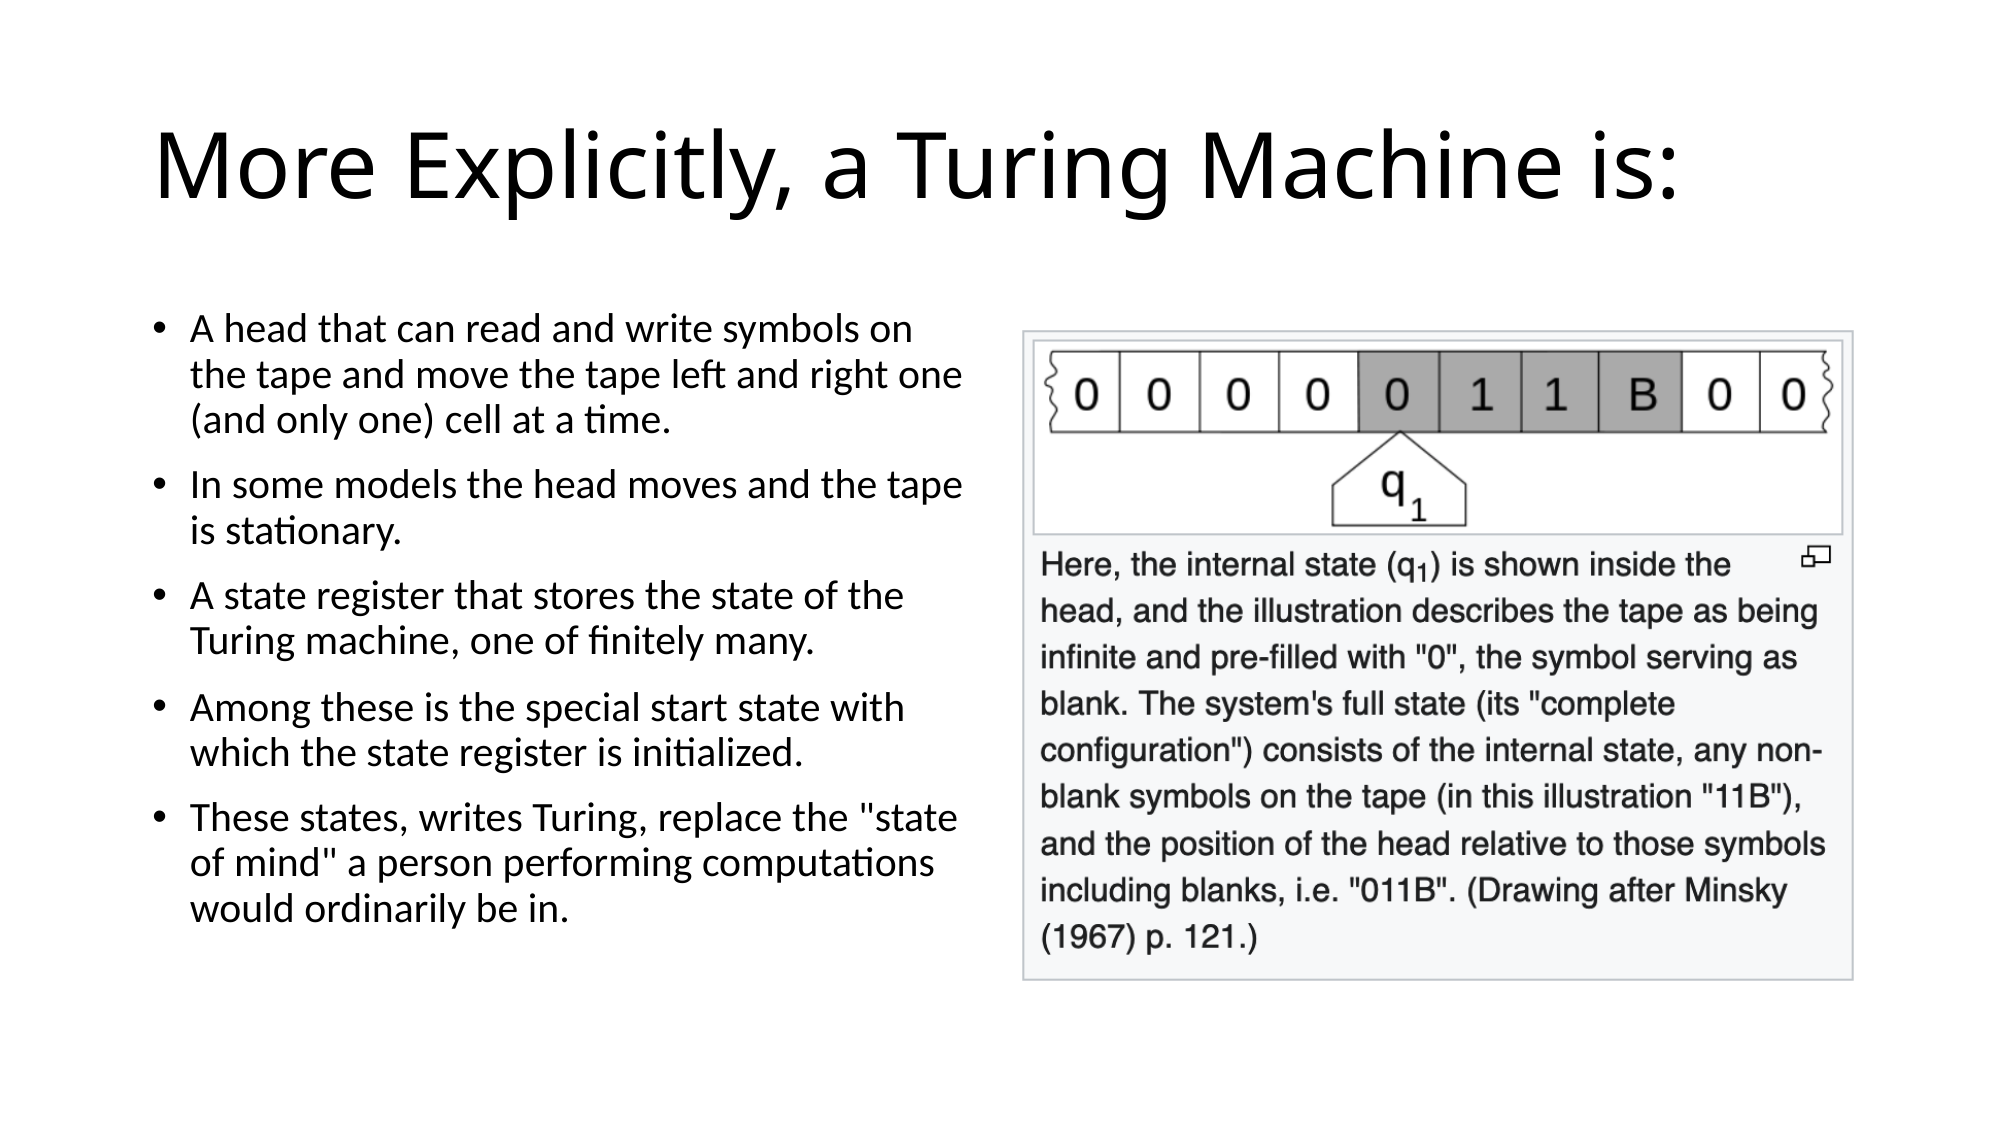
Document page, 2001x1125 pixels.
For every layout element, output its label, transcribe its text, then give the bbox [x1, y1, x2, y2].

list A head that can read and write symbols on the tape and move the tape left and right one (and only one) cell at a time. In some models the head moves and the tape is stationary. A state register that stores the state of the Turing machine, one of finitely many. Among these is the special start state with which the state register is initialized. These states, writes Turing, replace the "state of mind" a person performing computations would ordinarily be in. [137, 299, 988, 1014]
title More Explicitly, a Turing Machine is: [137, 59, 1863, 278]
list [1012, 323, 1863, 989]
